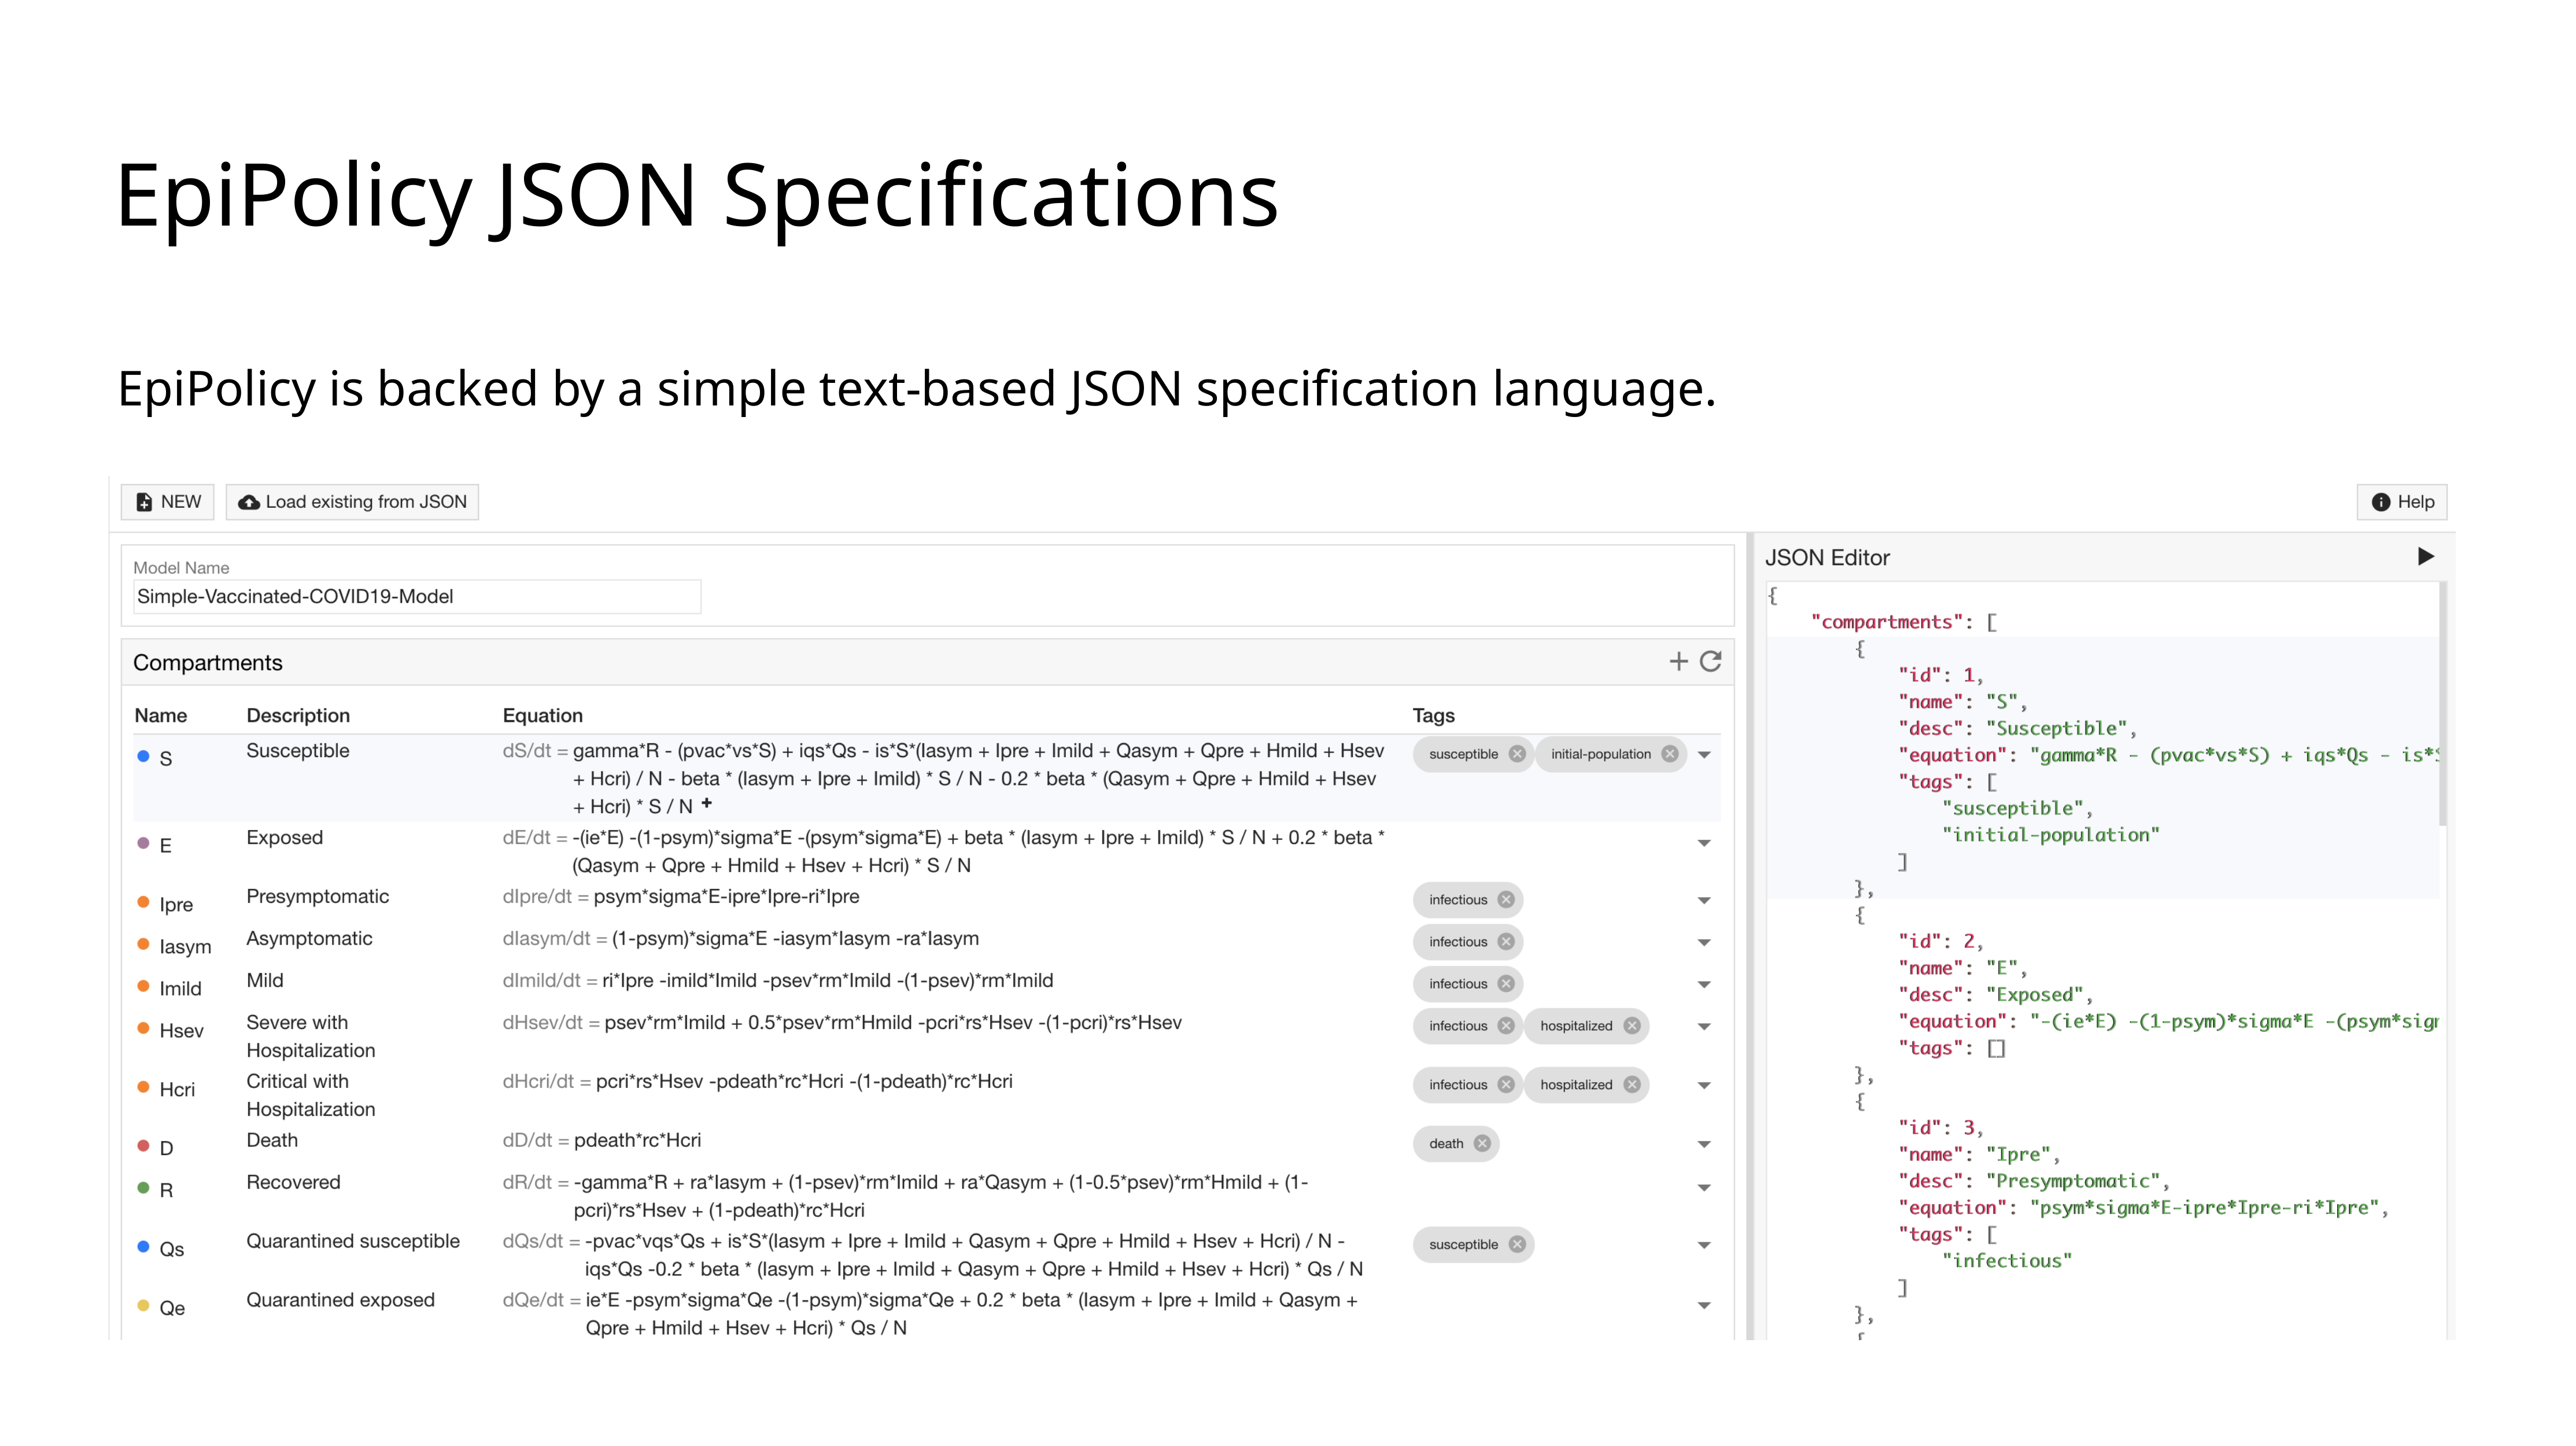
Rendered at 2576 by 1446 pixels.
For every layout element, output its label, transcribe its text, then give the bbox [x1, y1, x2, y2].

text_box EpiPolicy is backed by a simple text-based JSON specification language. [108, 324, 2394, 420]
picture [108, 476, 2456, 1340]
title EpiPolicy JSON Specifications [87, 125, 2488, 286]
